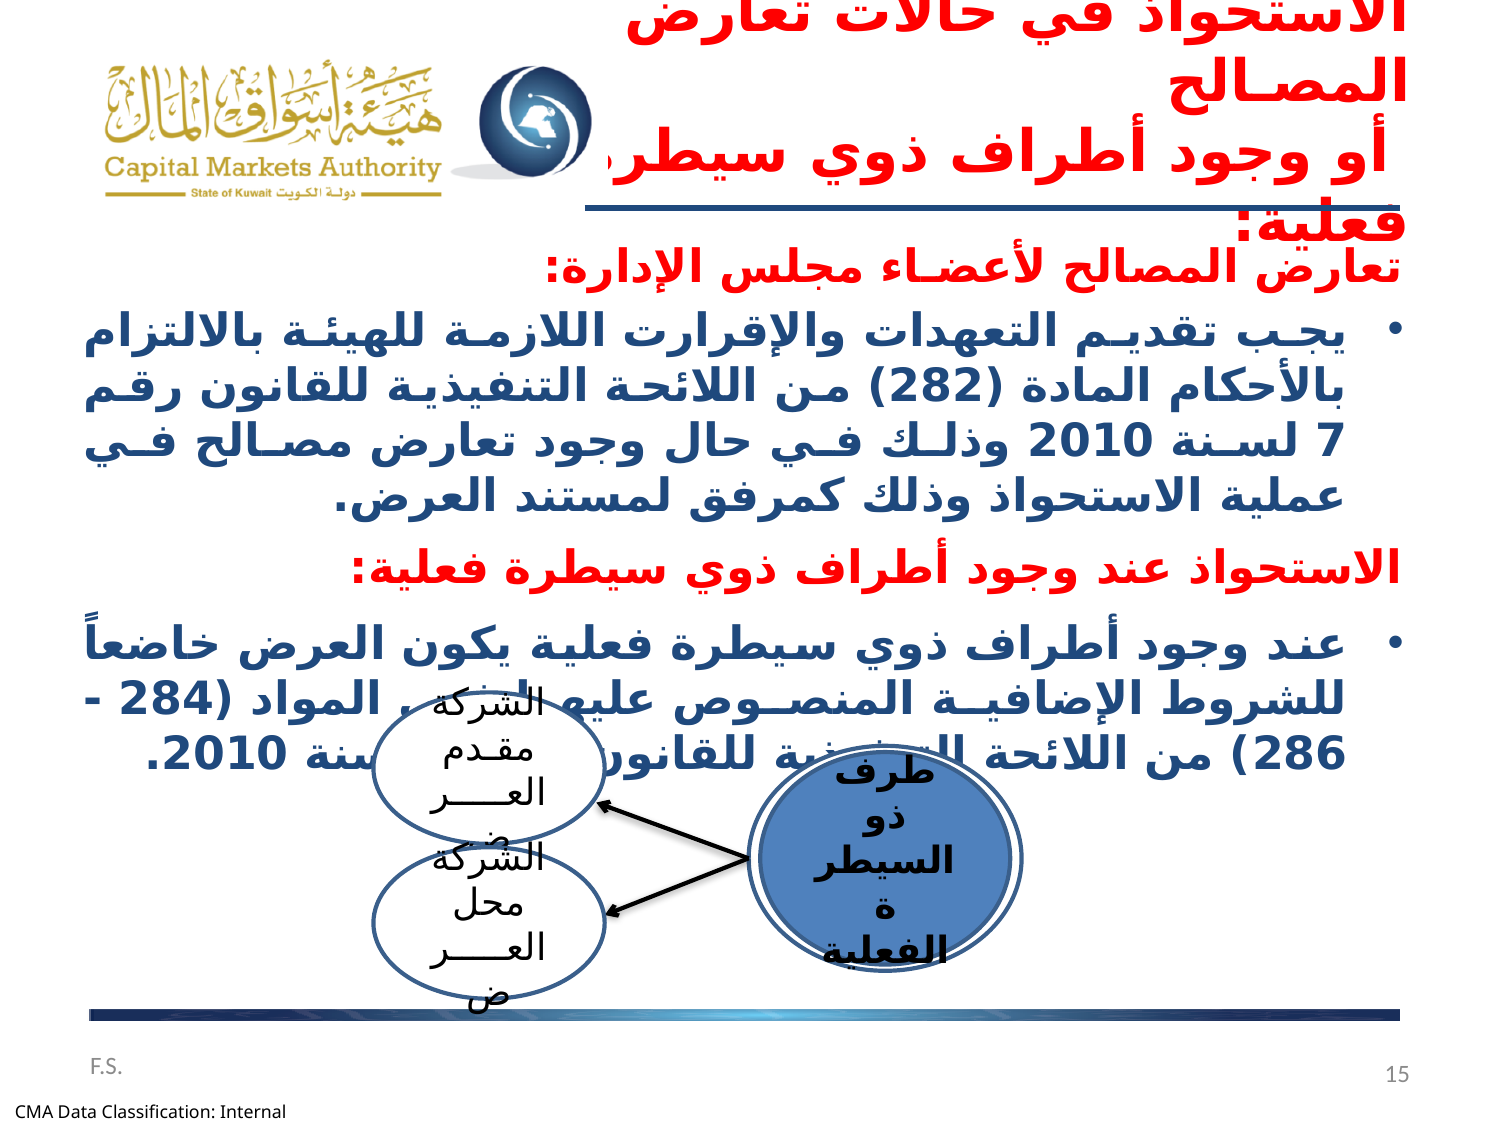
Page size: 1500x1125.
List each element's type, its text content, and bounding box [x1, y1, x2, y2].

text_box الشركة محل العـــــرض [371, 845, 607, 1001]
slide_number 15 [1074, 1042, 1425, 1103]
text_box [752, 743, 1024, 973]
picture [87, 1009, 1401, 1021]
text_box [596, 802, 749, 859]
text_box طرف ذو السيطرة الفعلية [758, 749, 1013, 967]
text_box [604, 858, 749, 916]
footer F.S. [0, 1035, 139, 1095]
list تعارض المصالح لأعضـاء مجلس الإدارة: يجب تقديم التعهدات والإقرارت اللازمة للهيئة بالالتزام بالأحكام المادة (282) من اللائحة التنفيذية للقانون رقم 7 لسنة 2010 وذلك في حال وجود تعارض مصالح في عملية الاستحواذ وذلك كمرفق لمستند العرض. الاستحواذ عند وجود أطراف ذوي سيطرة فعلية: عند وجود أطراف ذوي سيطرة فعلية يكون العرض خاضعاً للشروط الإضافية المنصوص عليها في المواد (284 - 286) من اللائحة التنفيذية للقانون رقم 7 لسنة 2010. [68, 217, 1419, 974]
title الاستحواذ في حالات تعارض المصـالح أو وجود أطراف ذوي سيطرة فعلية: [460, 19, 1425, 207]
text_box الشركة مقـدم العـــــرض [371, 690, 607, 846]
picture [87, 54, 608, 205]
